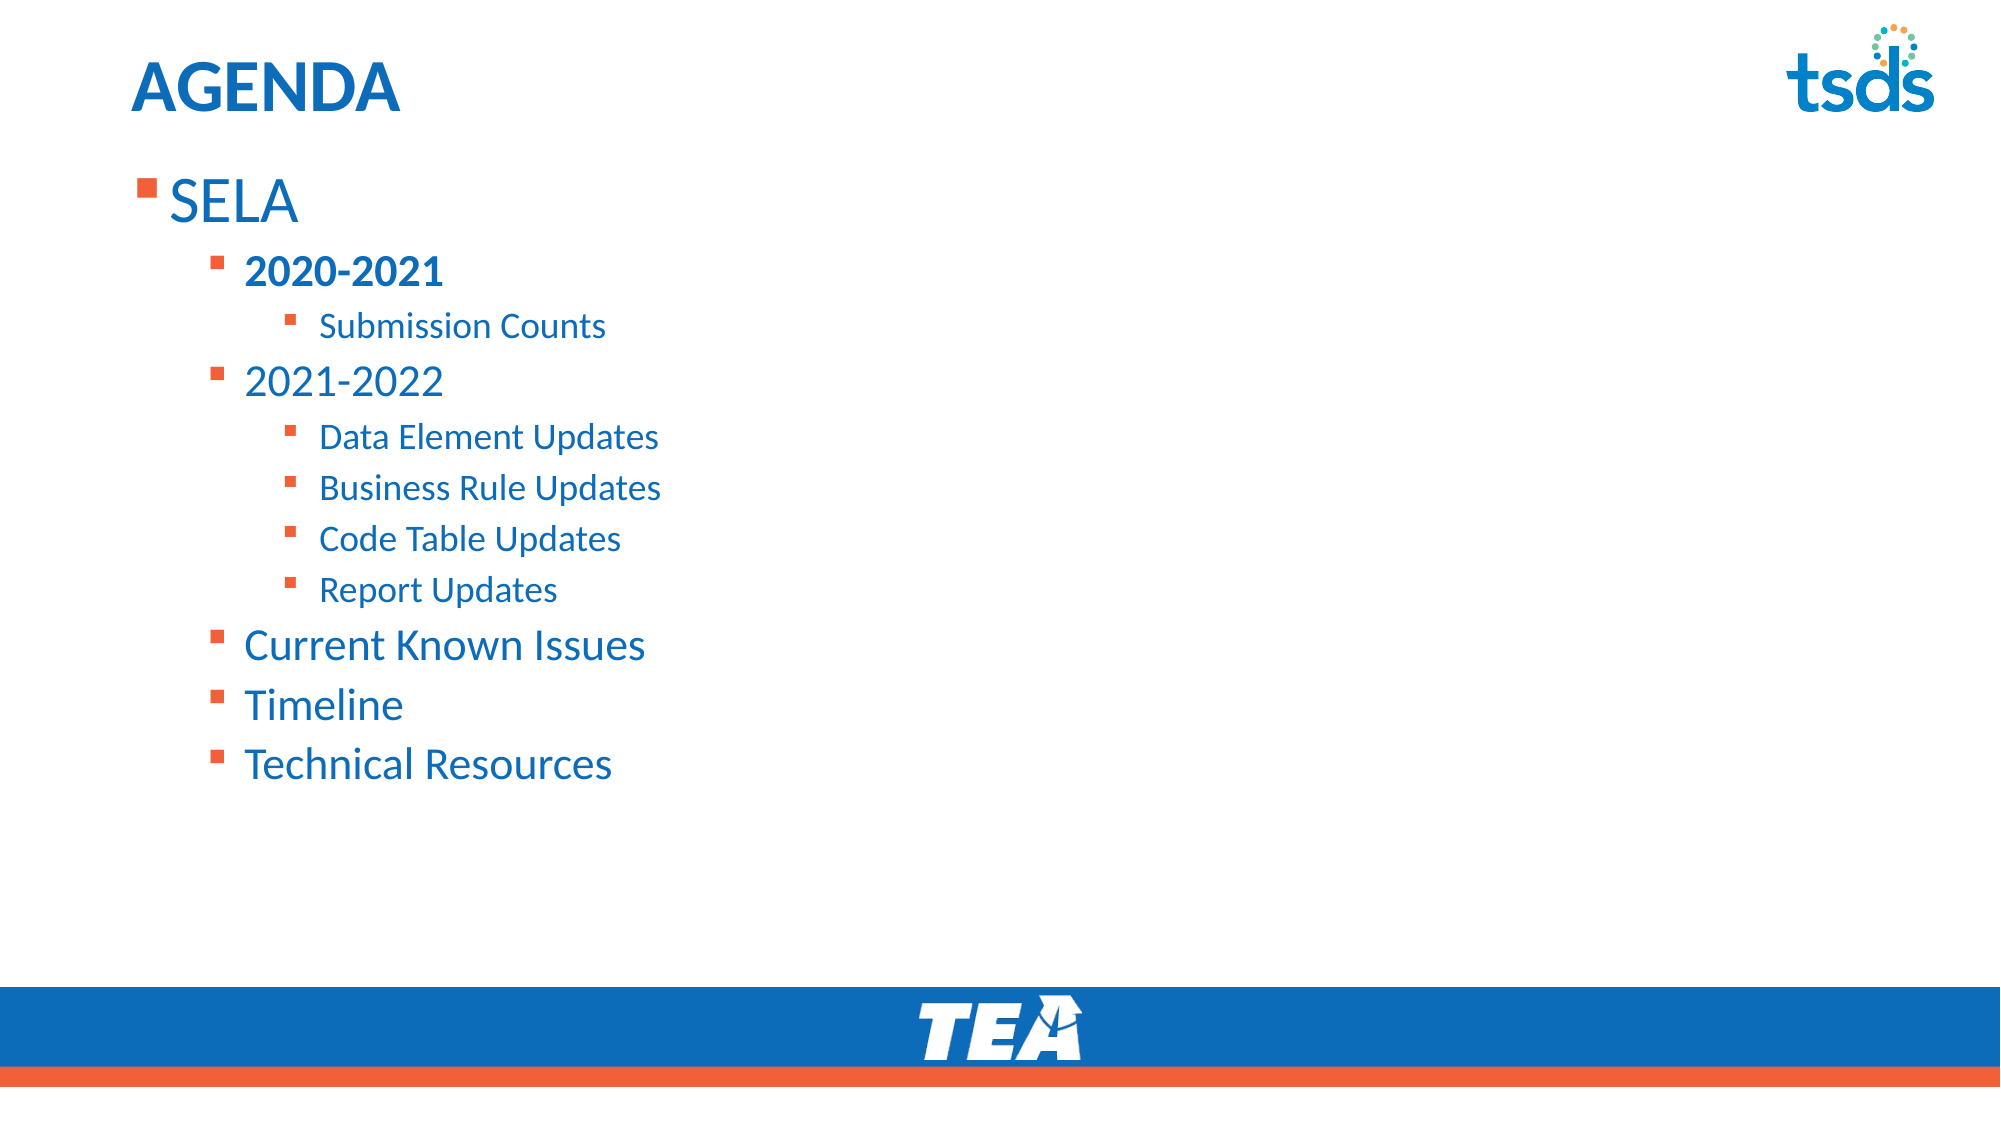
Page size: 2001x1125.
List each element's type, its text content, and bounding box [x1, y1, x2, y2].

picture [918, 994, 1082, 1060]
title AGENDA [116, 25, 1942, 149]
list SELA 2020-2021 Submission Counts 2021-2022 Data Element Updates Business Rule Updates Code Table Updates Report Updates Current Known Issues Timeline Technical Resources [116, 156, 1860, 962]
